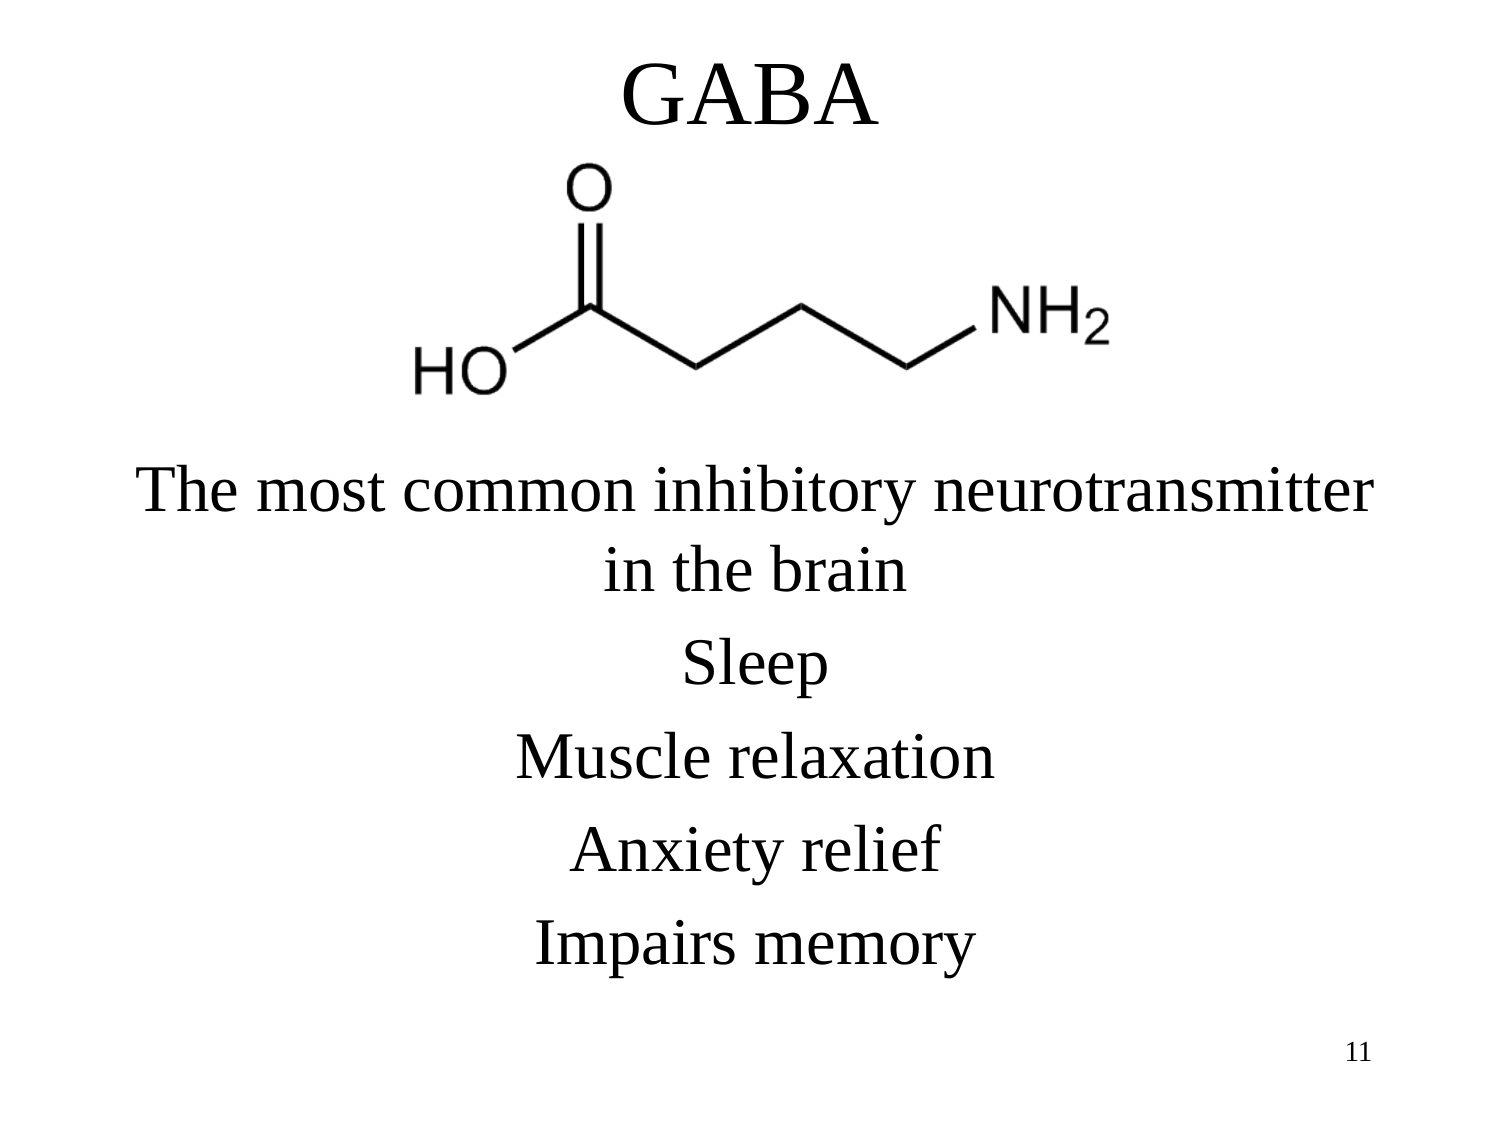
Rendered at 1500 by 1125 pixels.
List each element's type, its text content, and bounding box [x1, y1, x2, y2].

title GABA [112, 12, 1388, 163]
picture [399, 149, 1126, 407]
slide_number 11 [1074, 1024, 1388, 1101]
subtitle The most common inhibitory neurotransmitter in the brain Sleep Muscle relaxation Anxiety relief Impairs memory [99, 437, 1413, 1038]
